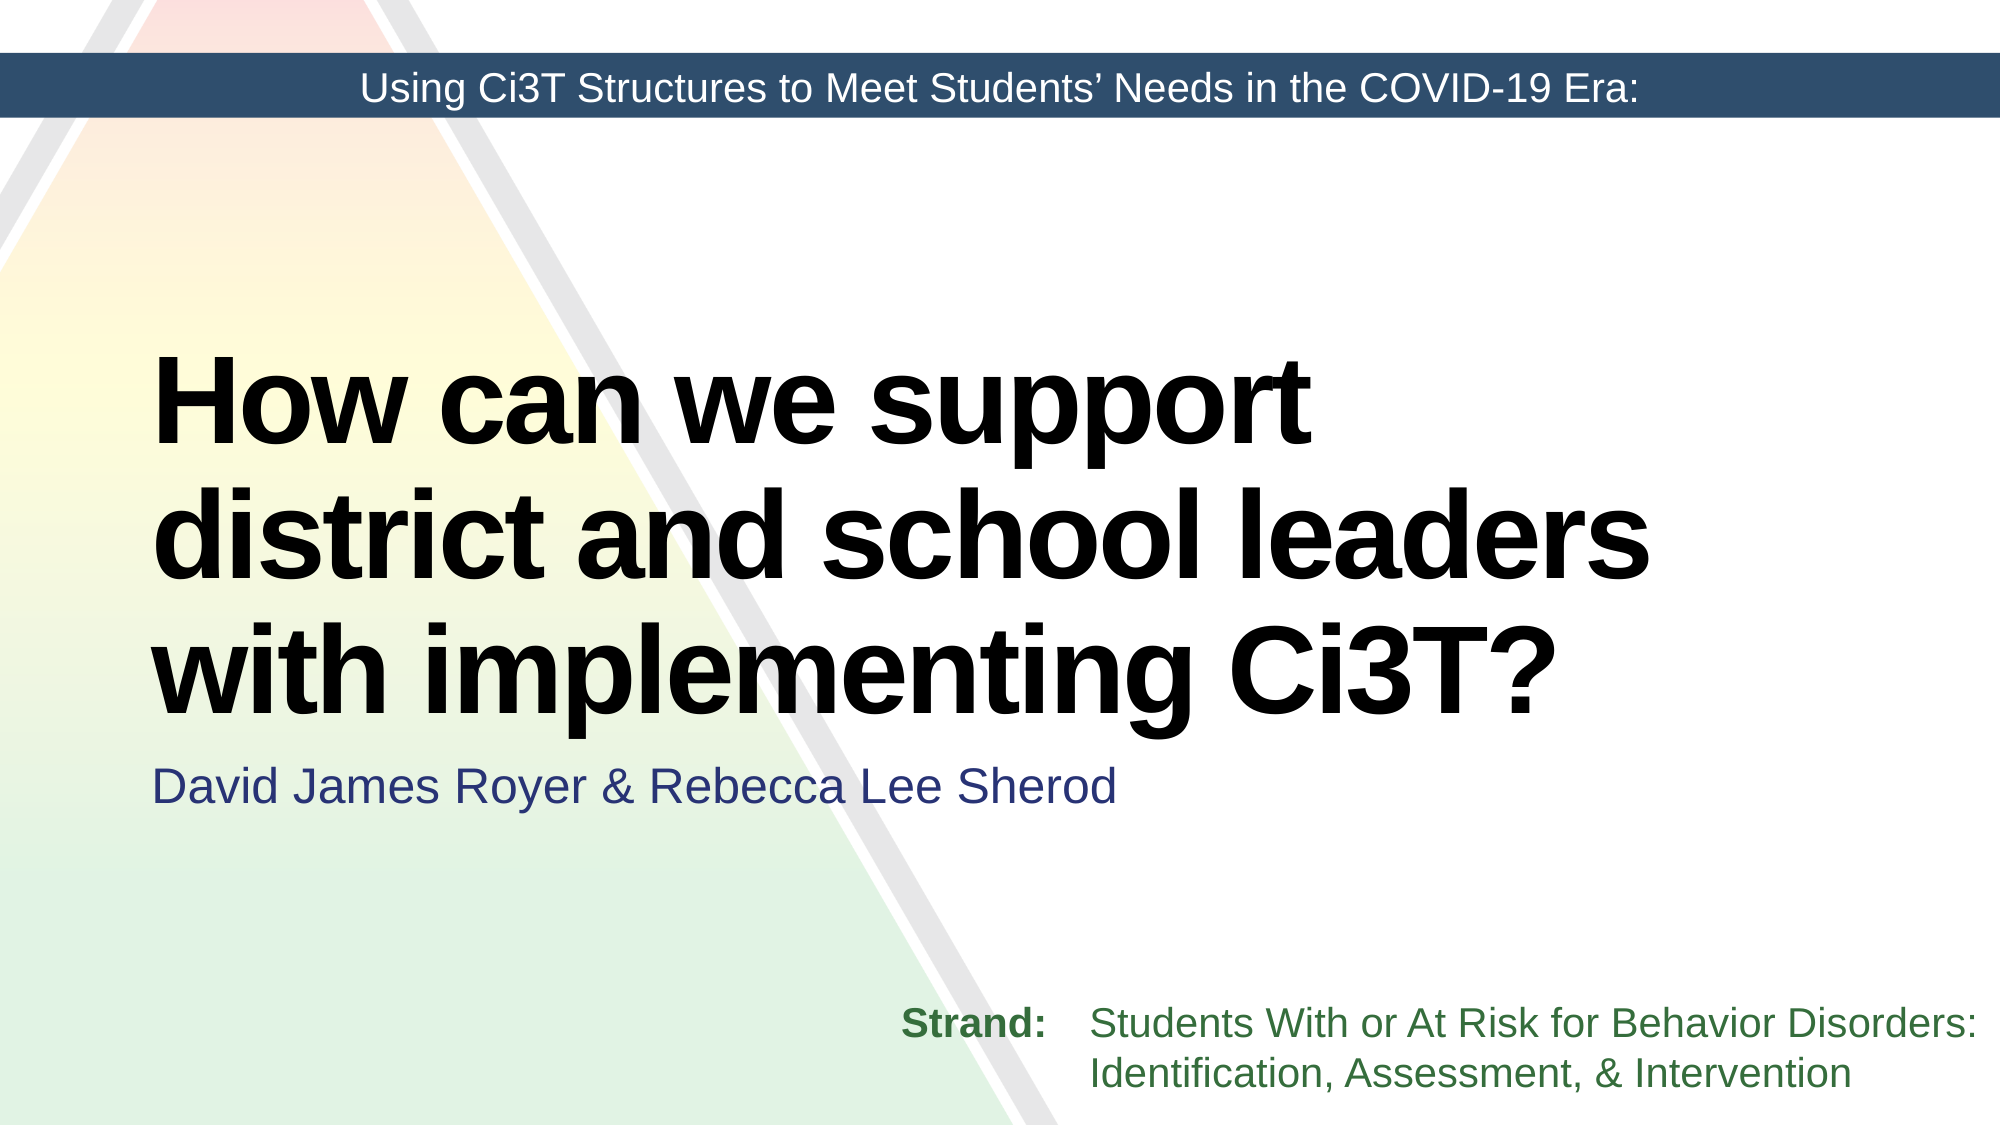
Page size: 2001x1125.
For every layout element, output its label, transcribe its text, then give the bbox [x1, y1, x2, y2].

title How can we support district and school leaders with implementing Ci3T? [136, 280, 1862, 749]
list David James Royer & Rebecca Lee Sherod [136, 752, 1862, 999]
text_box Using Ci3T Structures to Meet Students’ Needs in the COVID-19 Era: [0, 52, 2000, 118]
text_box Strand: Students With or At Risk for Behavior Disorders: Identification, Assessment, & Intervention [886, 988, 1995, 1104]
